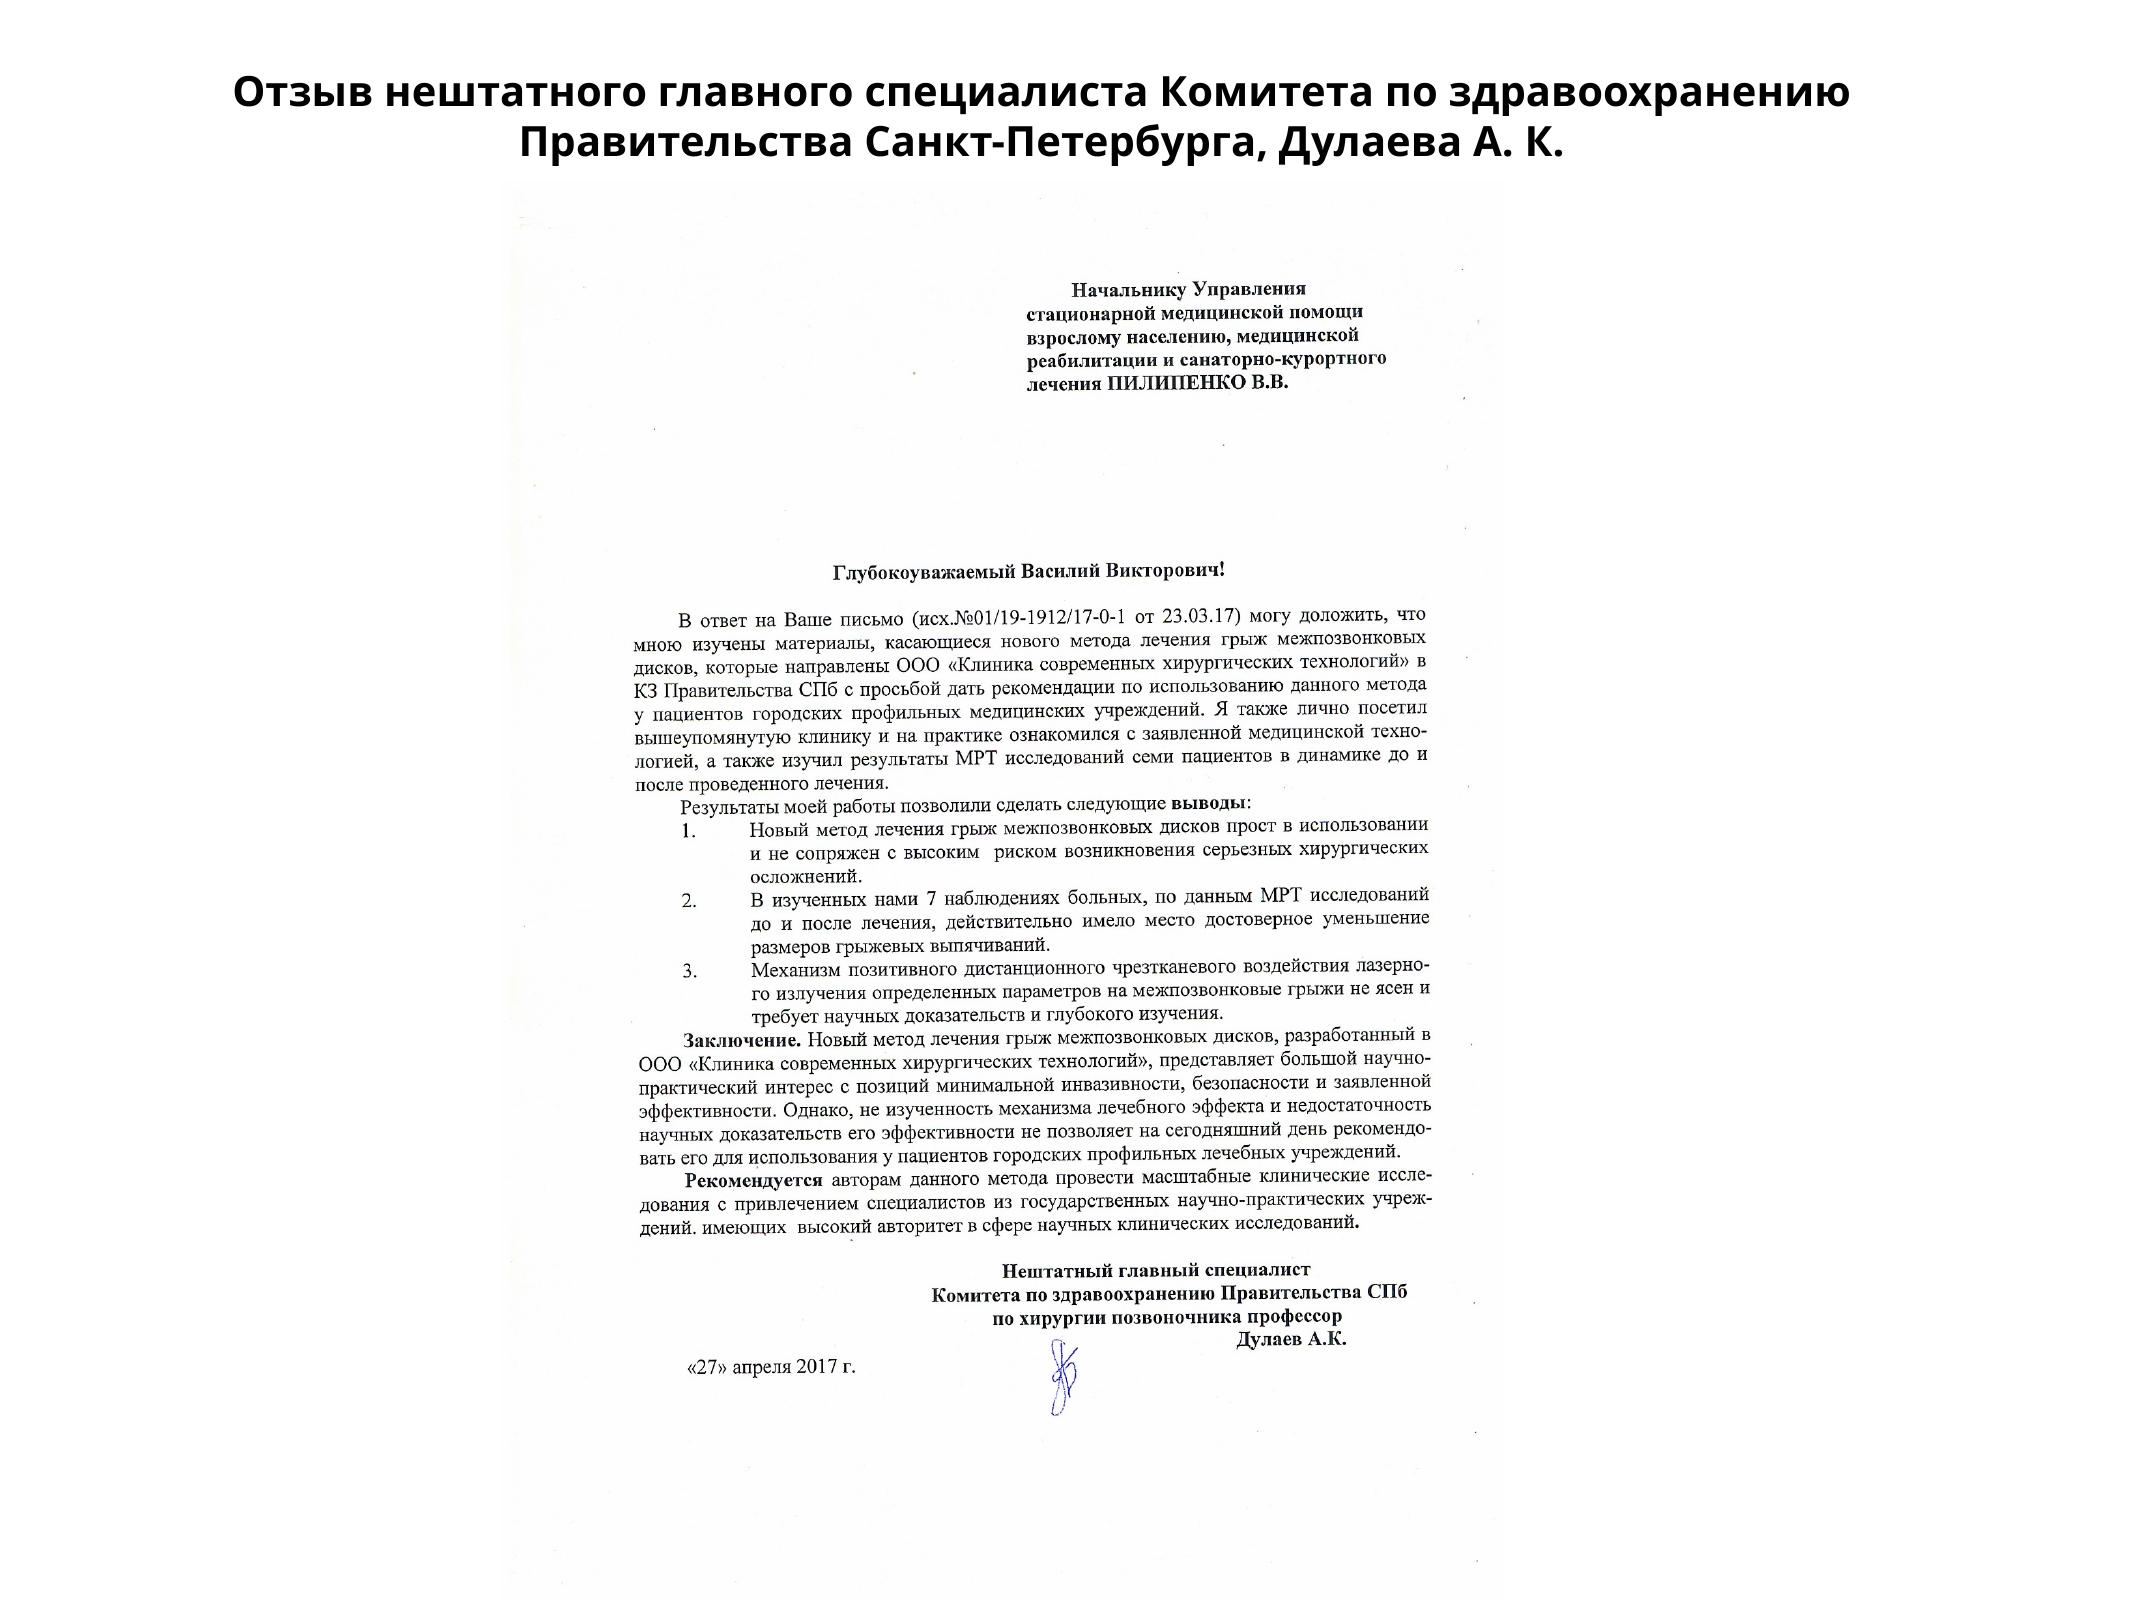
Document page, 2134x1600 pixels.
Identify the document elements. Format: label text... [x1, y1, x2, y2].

picture [500, 181, 1504, 1600]
text_box Отзыв нештатного главного специалиста Комитета по здравоохранению Правительства Санкт-Петербурга, Дулаева А. К. [183, 32, 1901, 198]
